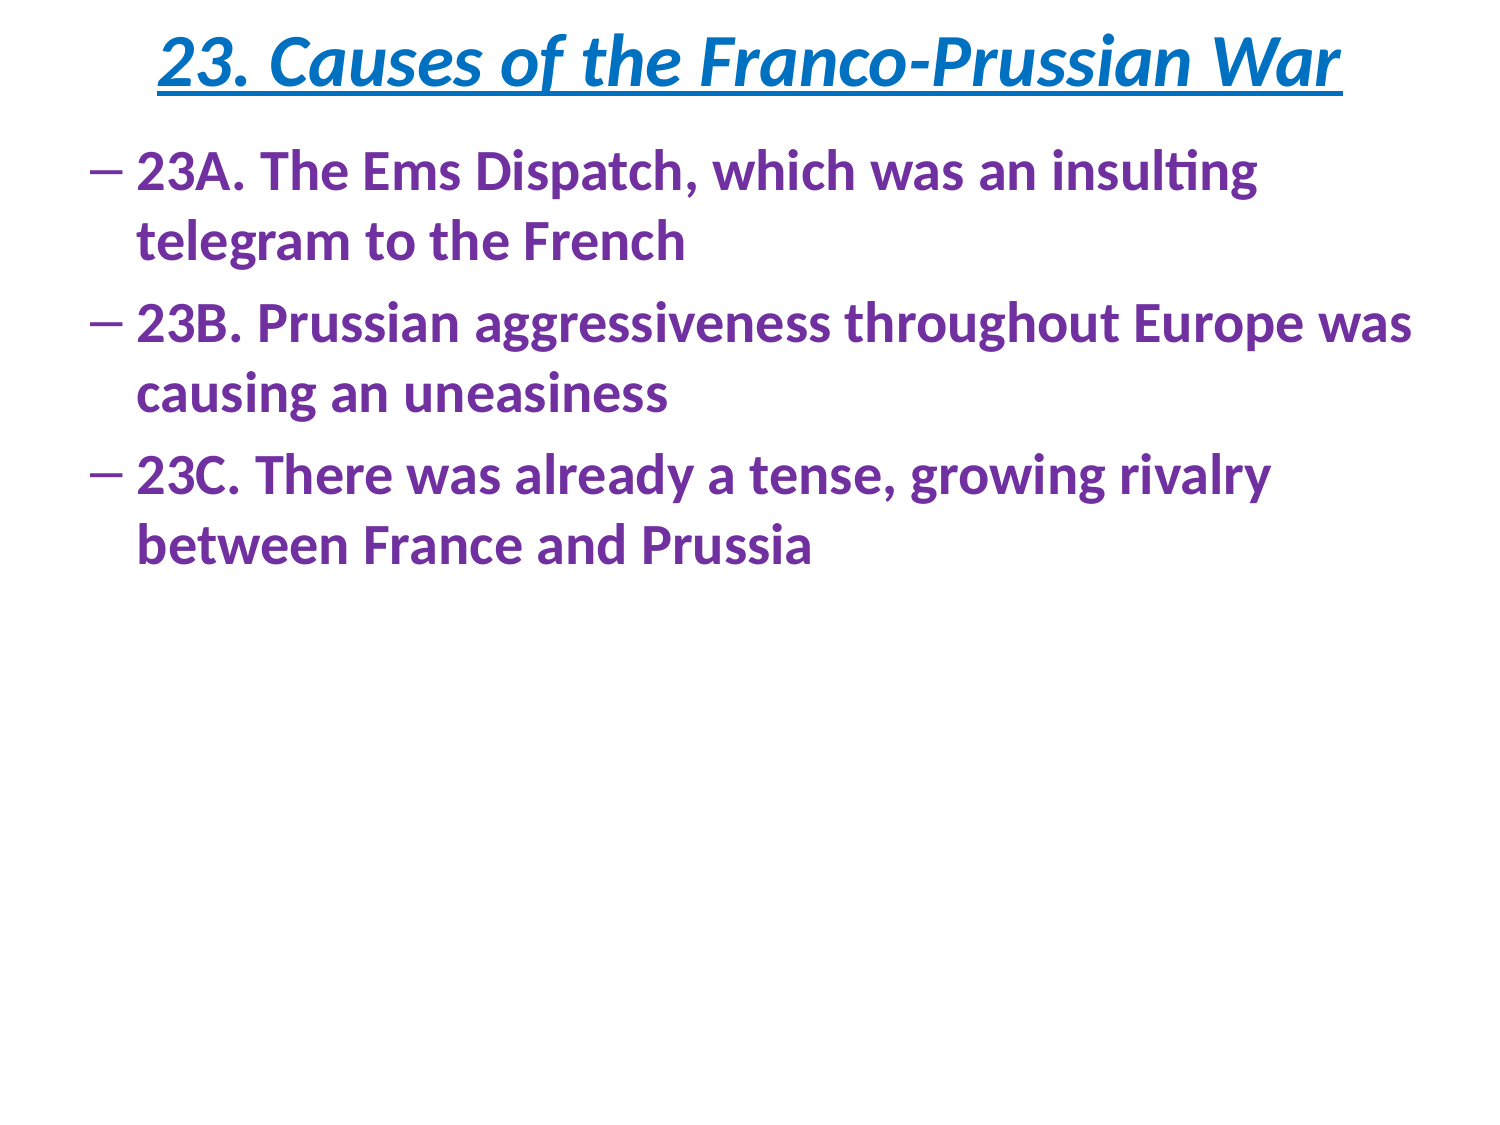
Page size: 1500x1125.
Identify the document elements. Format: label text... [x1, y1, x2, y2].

list 23A. The Ems Dispatch, which was an insulting telegram to the French 23B. Prussian aggressiveness throughout Europe was causing an uneasiness 23C. There was already a tense, growing rivalry between France and Prussia [0, 125, 1500, 1100]
title 23. Causes of the Franco-Prussian War [0, 0, 1500, 113]
